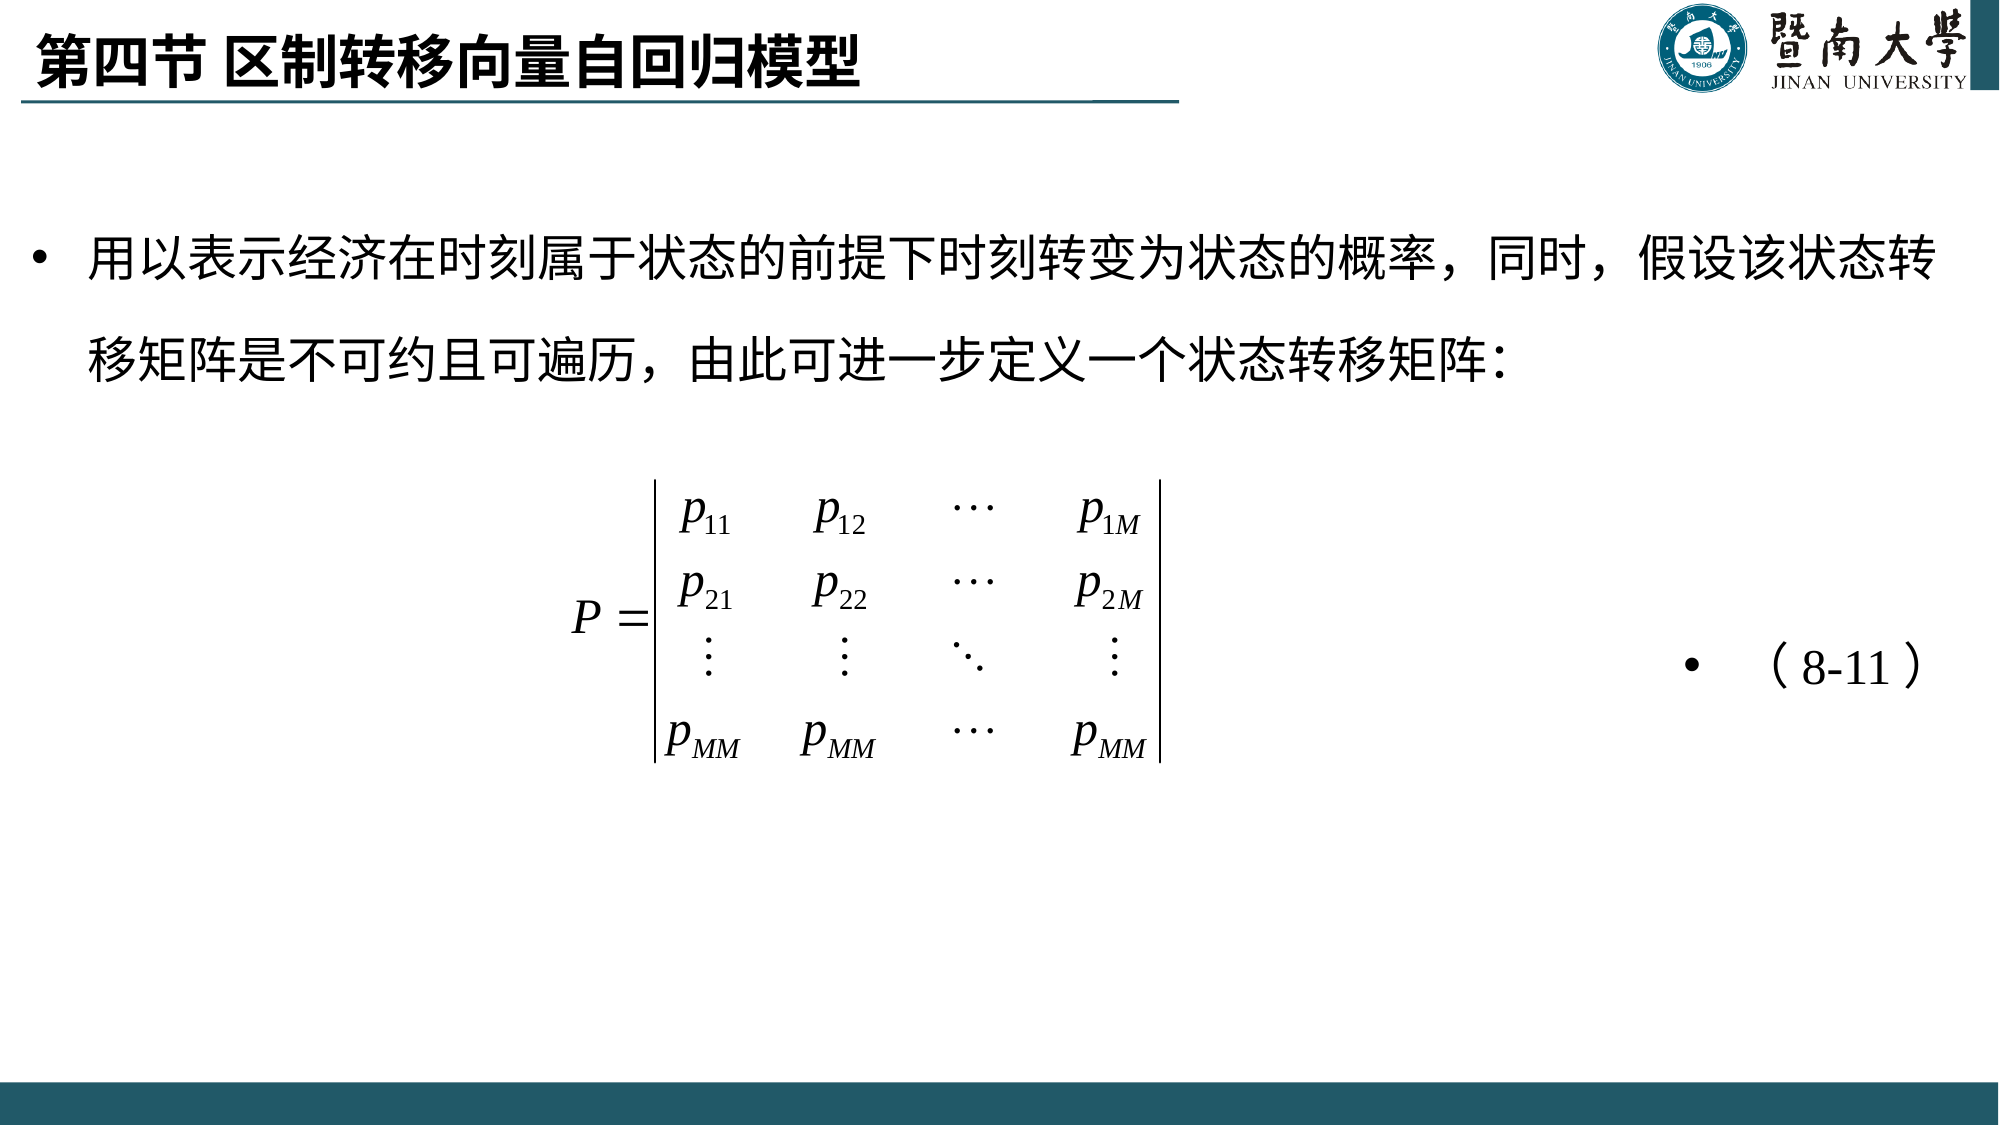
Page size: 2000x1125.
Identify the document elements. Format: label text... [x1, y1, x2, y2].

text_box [562, 467, 1174, 775]
text_box 用以表示经济在时刻属于状态的前提下时刻转变为状态的概率，同时，假设该状态转移矩阵是不可约且可遍历，由此可进一步定义一个状态转移矩阵： （8-11） [16, 101, 1969, 804]
title 第四节 区制转移向量自回归模型 [19, 0, 1266, 101]
picture [1657, 3, 1967, 93]
